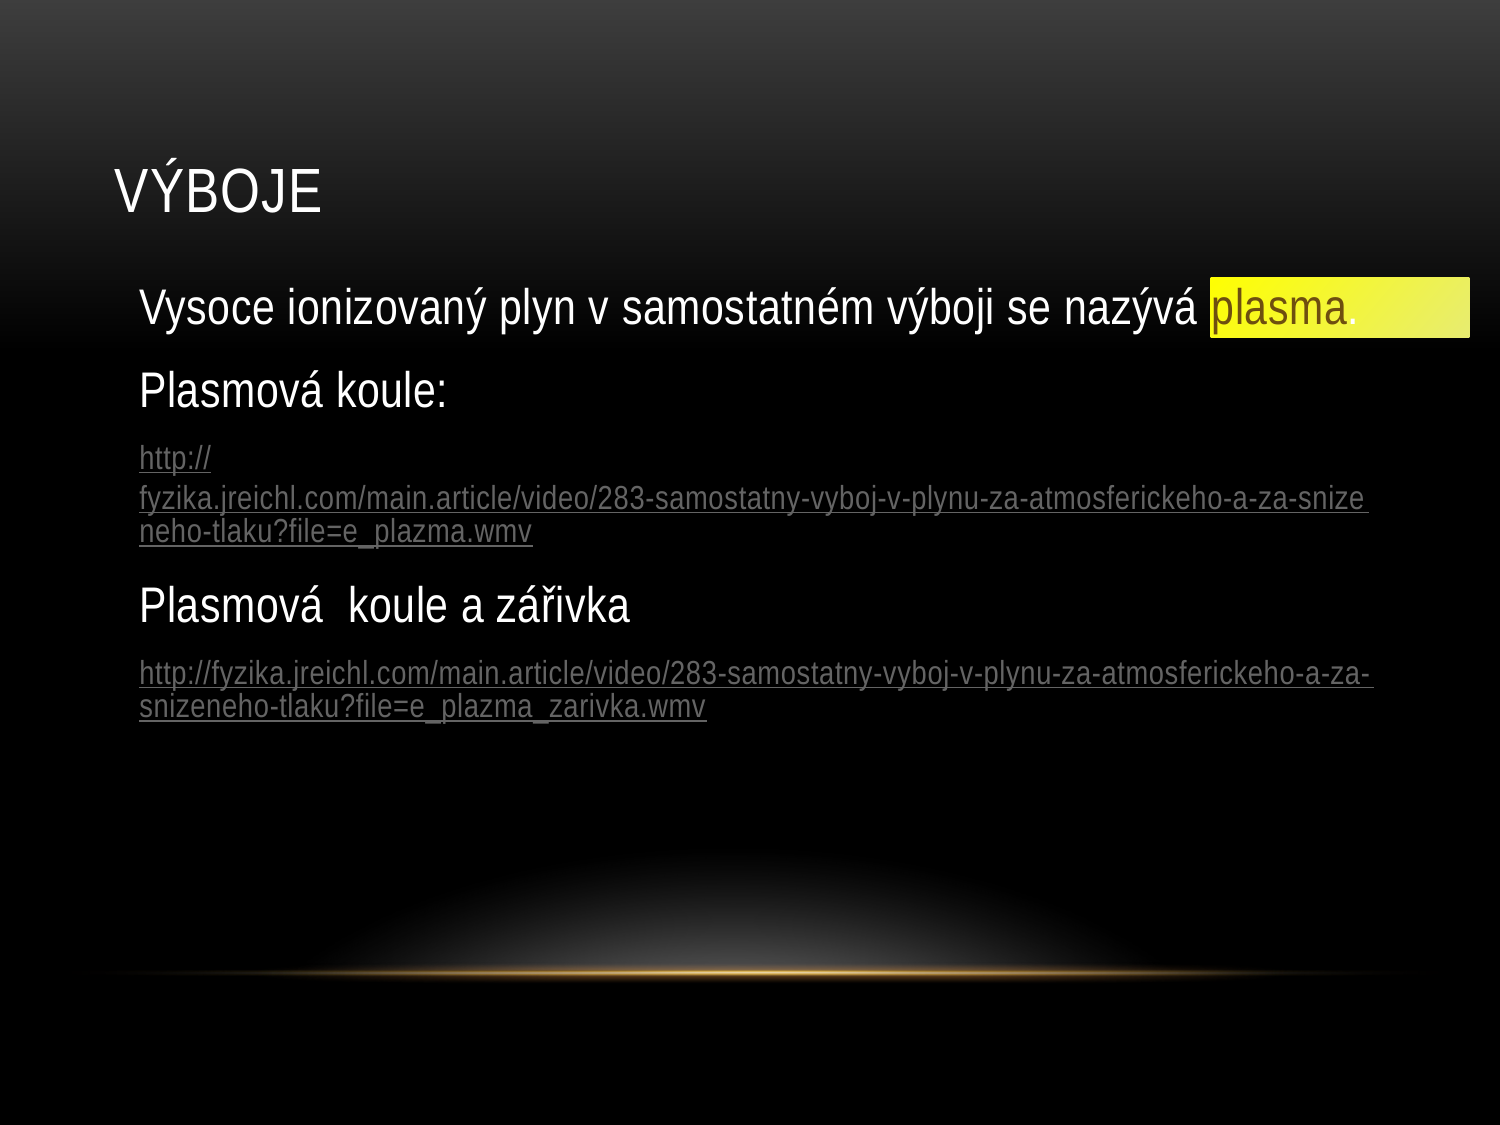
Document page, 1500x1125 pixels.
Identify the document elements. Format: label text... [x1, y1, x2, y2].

text_box Vysoce ionizovaný plyn v samostatném výboji se nazývá plasma. Plasmová koule: http://fyzika.jreichl.com/main.article/video/283-samostatny-vyboj-v-plynu-za-atmosferickeho-a-za-snizeneho-tlaku?file=e_plazma.wmv Plasmová koule a zářivka http://fyzika.jreichl.com/main.article/video/283-samostatny-vyboj-v-plynu-za-atmosferickeho-a-za-snizeneho-tlaku?file=e_plazma_zarivka.wmv [124, 267, 1400, 1000]
picture [0, 0, 1500, 1125]
title výboje [99, 45, 1400, 233]
text_box [1400, 277, 1470, 338]
